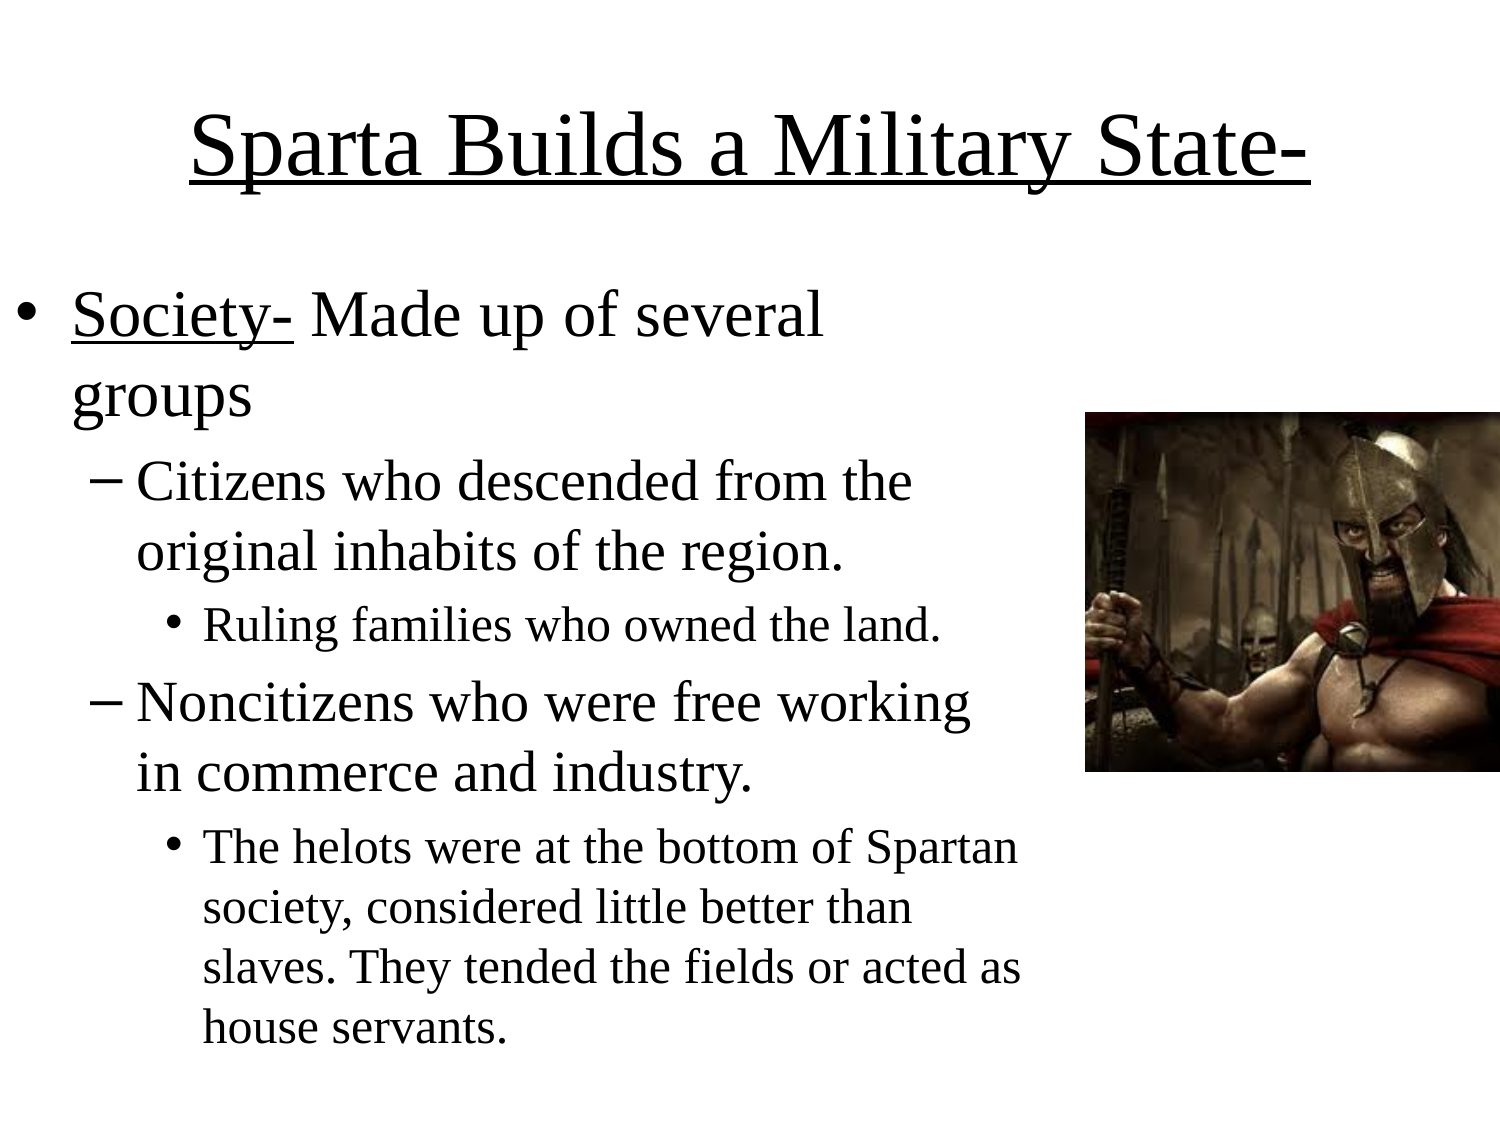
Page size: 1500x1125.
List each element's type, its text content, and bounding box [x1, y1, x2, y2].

title Sparta Builds a Military State- [75, 45, 1425, 233]
list Society- Made up of several groups Citizens who descended from the original inhabits of the region. Ruling families who owned the land. Noncitizens who were free working in commerce and industry. The helots were at the bottom of Spartan society, considered little better than slaves. They tended the fields or acted as house servants. [0, 262, 1038, 1005]
picture [1085, 412, 1500, 772]
